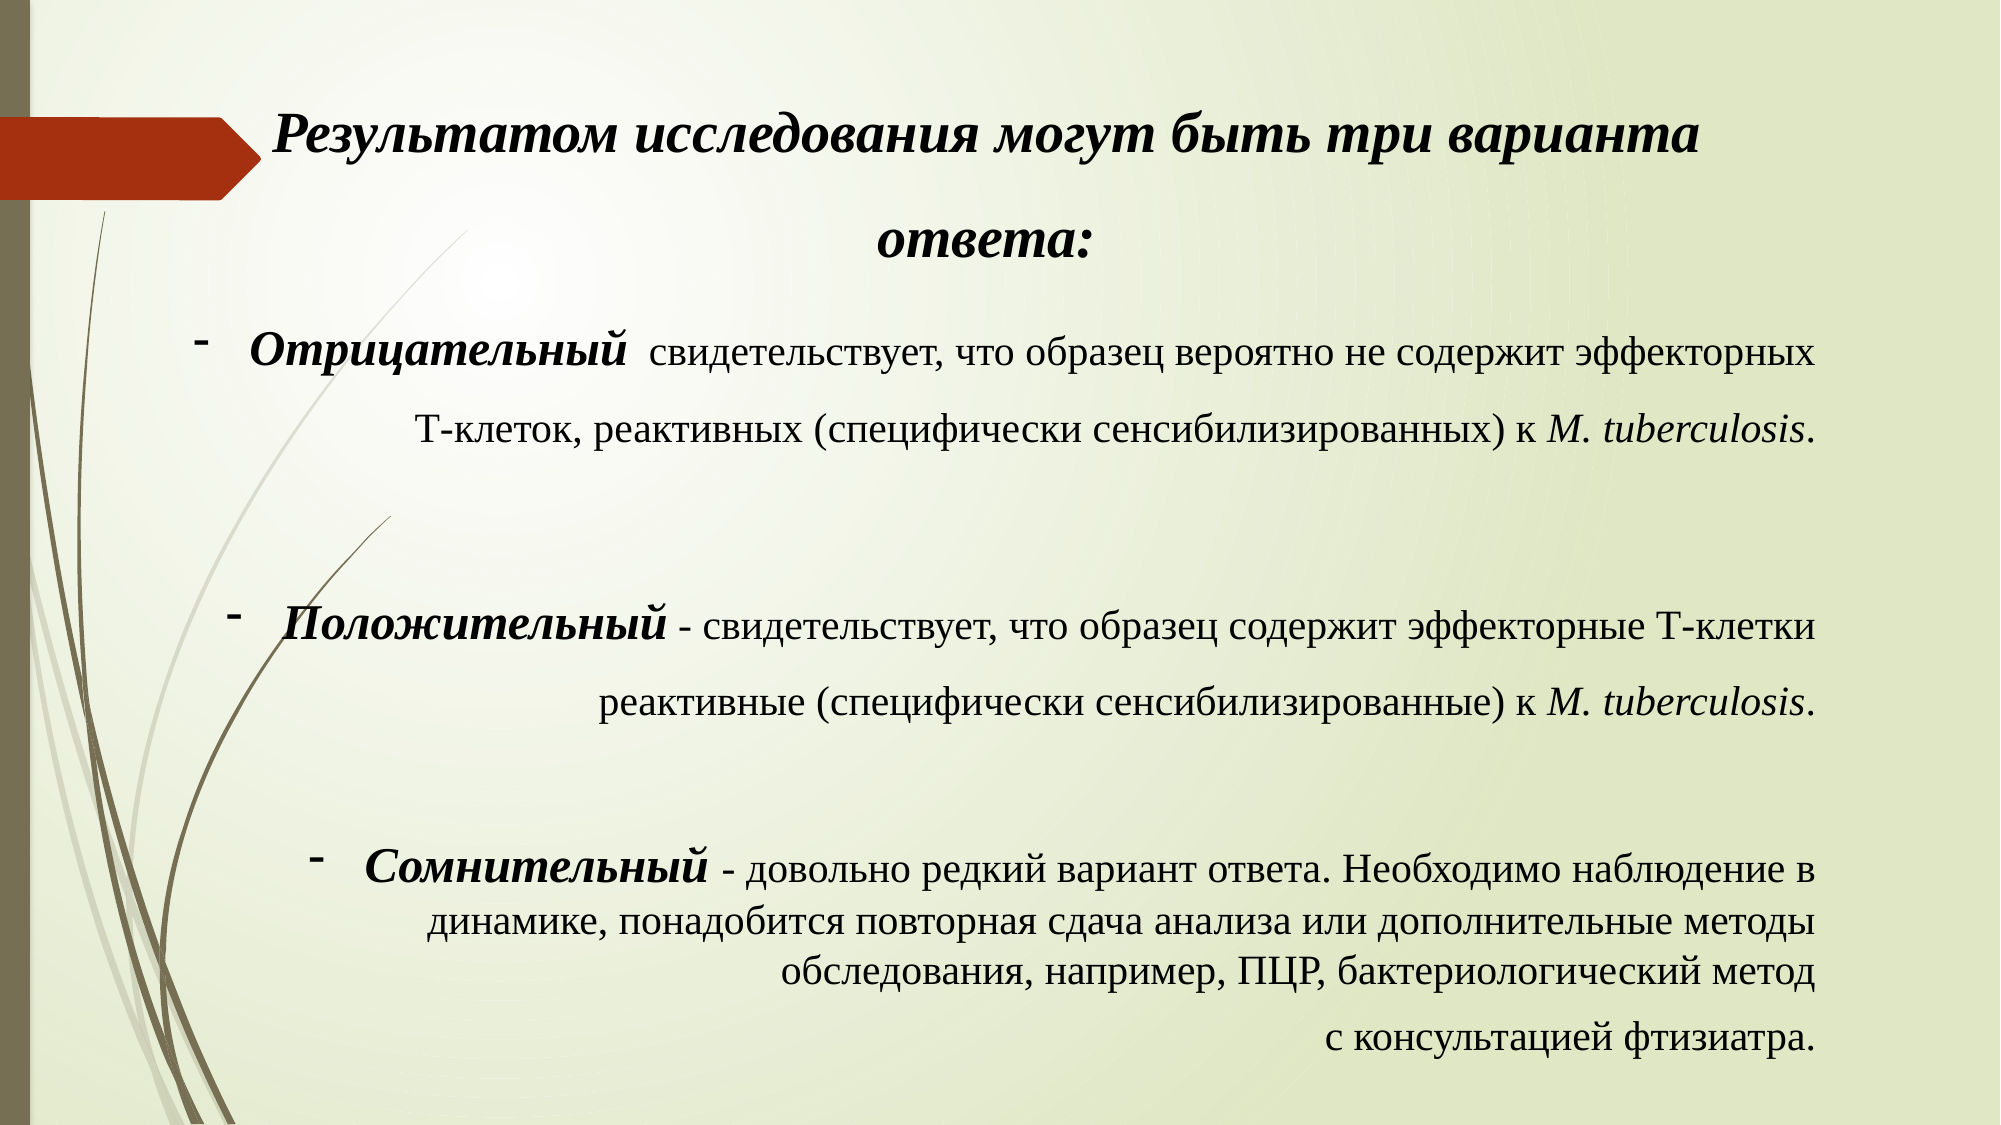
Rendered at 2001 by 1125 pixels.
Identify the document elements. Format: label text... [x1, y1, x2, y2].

text_box Результатом исследования могут быть три варианта ответа: Отрицательный свидетельствует, что образец вероятно не содержит эффекторных Т-клеток, реактивных (специфически сенсибилизированных) к М. tuberculosis. Положительный - свидетельствует, что образец содержит эффекторные Т-клетки реактивные (специфически сенсибилизированные) к М. tuberculosis. Сомнительный - довольно редкий вариант ответа. Необходимо наблюдение в динамике, понадобится повторная сдача анализа или дополнительные методы обследования, например, ПЦР, бактериологический метод с консультацией фтизиатра. [142, 51, 1831, 1067]
